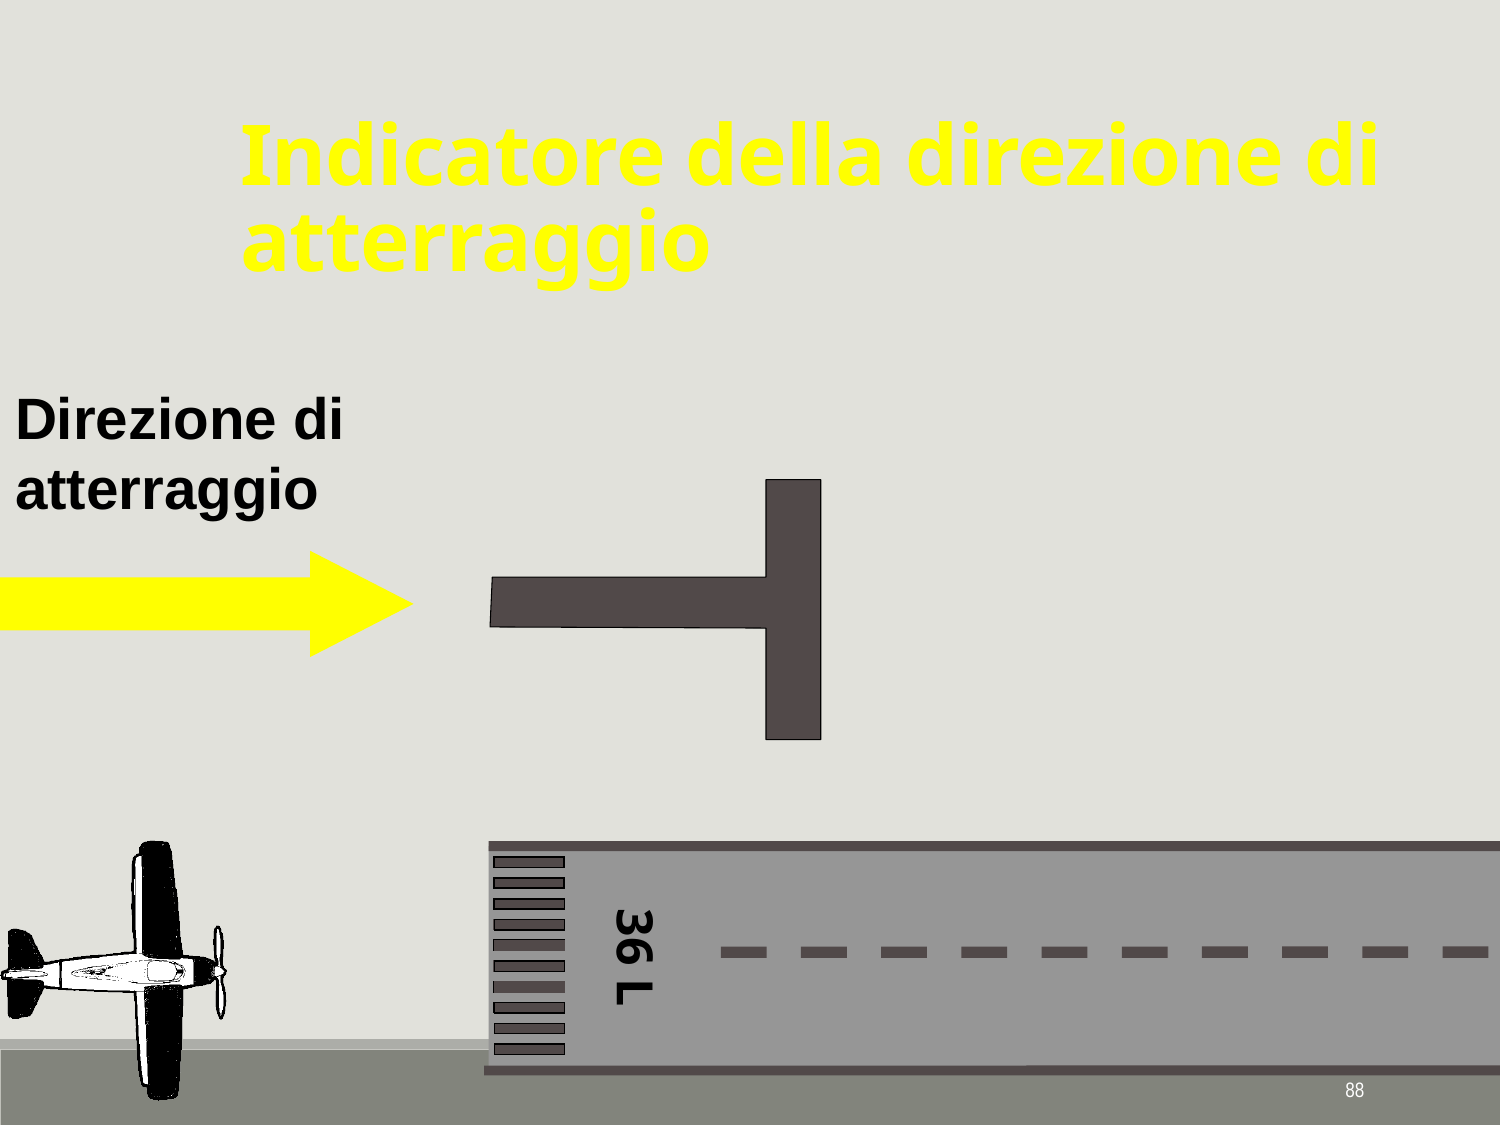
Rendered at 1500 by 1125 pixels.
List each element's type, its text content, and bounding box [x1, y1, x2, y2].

slide_number 88 [1217, 1079, 1380, 1120]
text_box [483, 845, 1500, 1072]
text_box [490, 479, 821, 740]
text_box [0, 550, 414, 658]
picture [0, 833, 229, 1107]
text_box Direzione di atterraggio [0, 373, 552, 529]
title Indicatore della direzione di atterraggio [225, 108, 1500, 296]
